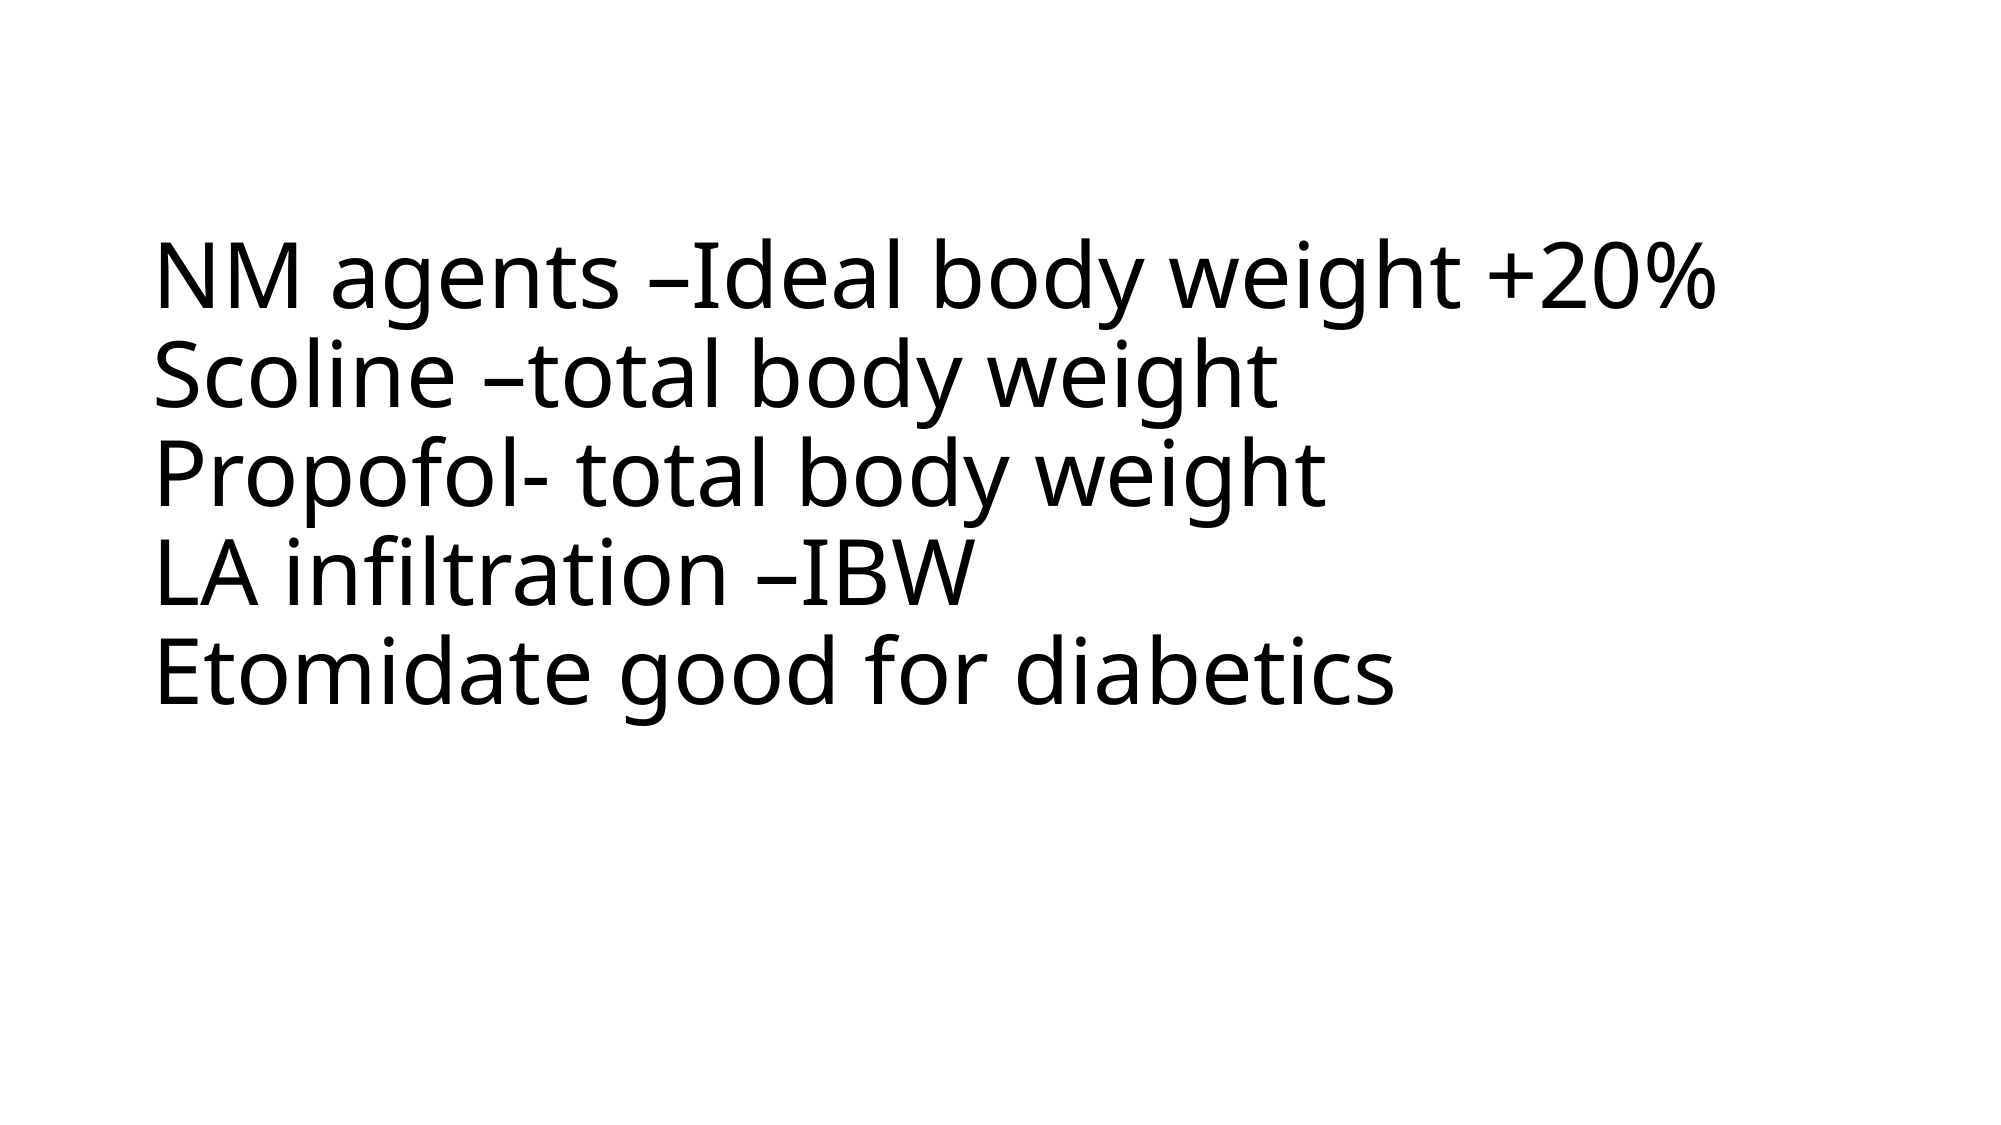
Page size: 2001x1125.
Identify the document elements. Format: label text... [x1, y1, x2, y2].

title NM agents –Ideal body weight +20% Scoline –total body weight Propofol- total body weight LA infiltration –IBW Etomidate good for diabetics [137, 59, 1928, 1005]
